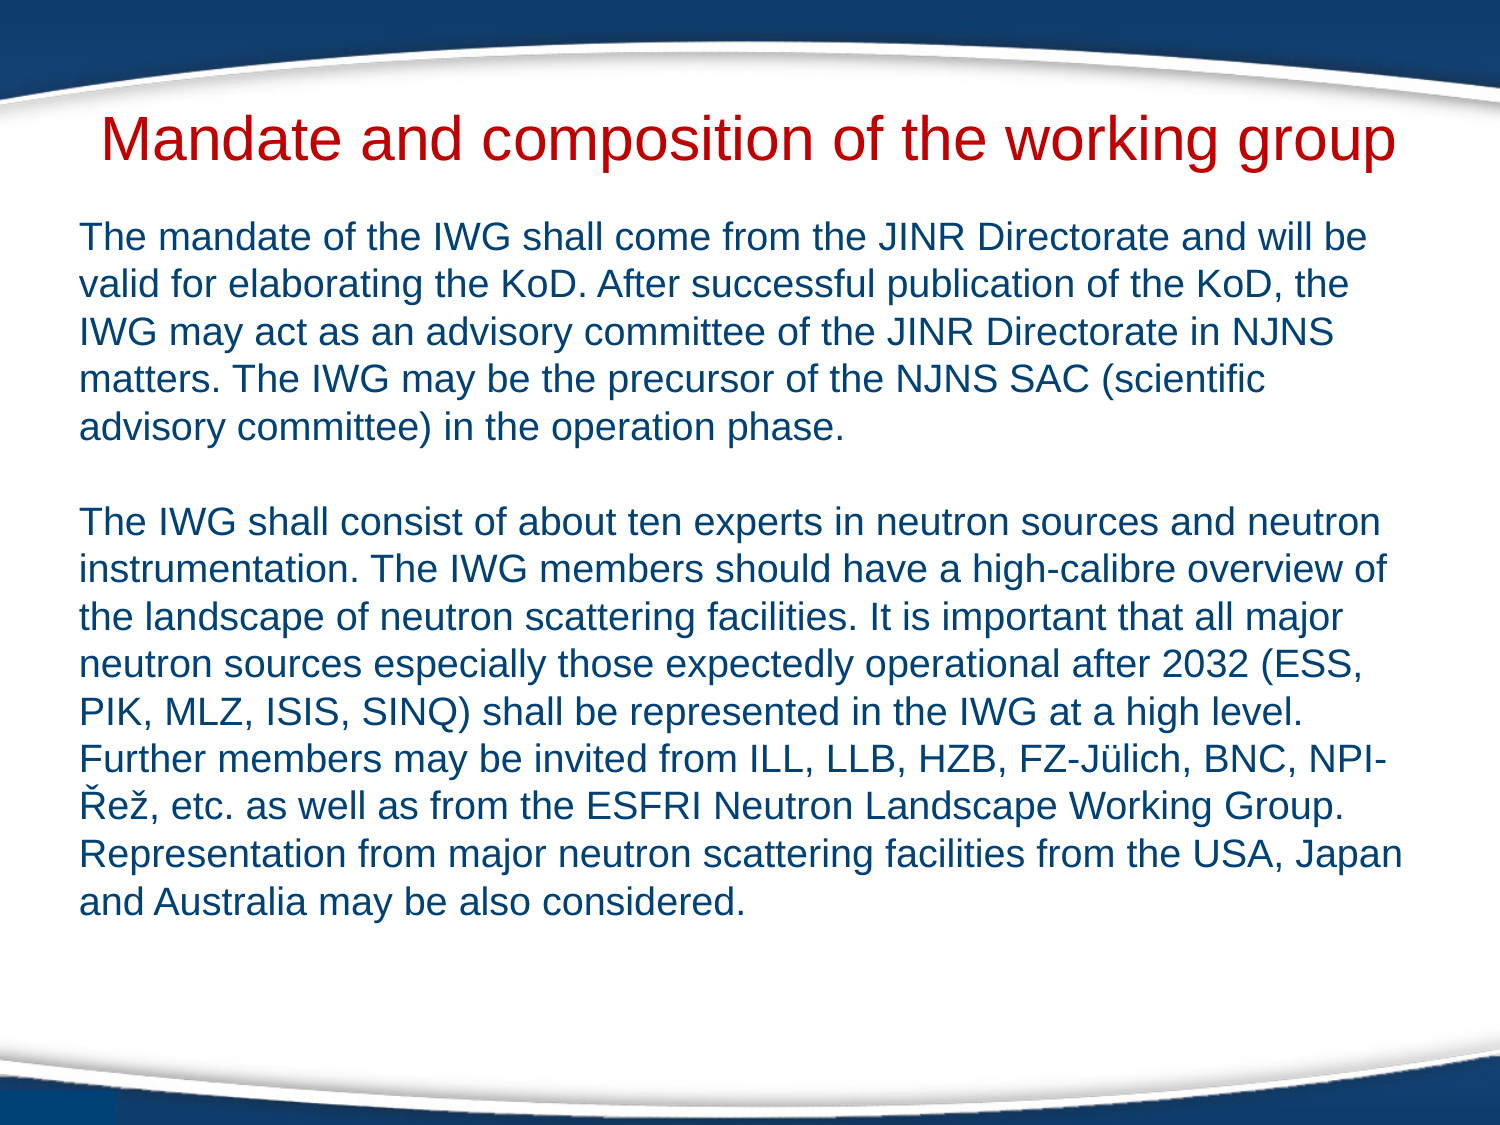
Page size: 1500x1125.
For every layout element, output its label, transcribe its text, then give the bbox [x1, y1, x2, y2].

text_box Mandate and composition of the working group [85, 90, 1414, 181]
picture [0, 0, 1500, 1125]
text_box The mandate of the IWG shall come from the JINR Directorate and will be valid for elaborating the KoD. After successful publication of the KoD, the IWG may act as an advisory committee of the JINR Directorate in NJNS matters. The IWG may be the precursor of the NJNS SAC (scientific advisory committee) in the operation phase. The IWG shall consist of about ten experts in neutron sources and neutron instrumentation. The IWG members should have a high-calibre overview of the landscape of neutron scattering facilities. It is important that all major neutron sources especially those expectedly operational after 2032 (ESS, PIK, MLZ, ISIS, SINQ) shall be represented in the IWG at a high level. Further members may be invited from ILL, LLB, HZB, FZ-Jülich, BNC, NPI-Řež, etc. as well as from the ESFRI Neutron Landscape Working Group. Representation from major neutron scattering facilities from the USA, Japan and Australia may be also considered. [64, 203, 1436, 931]
